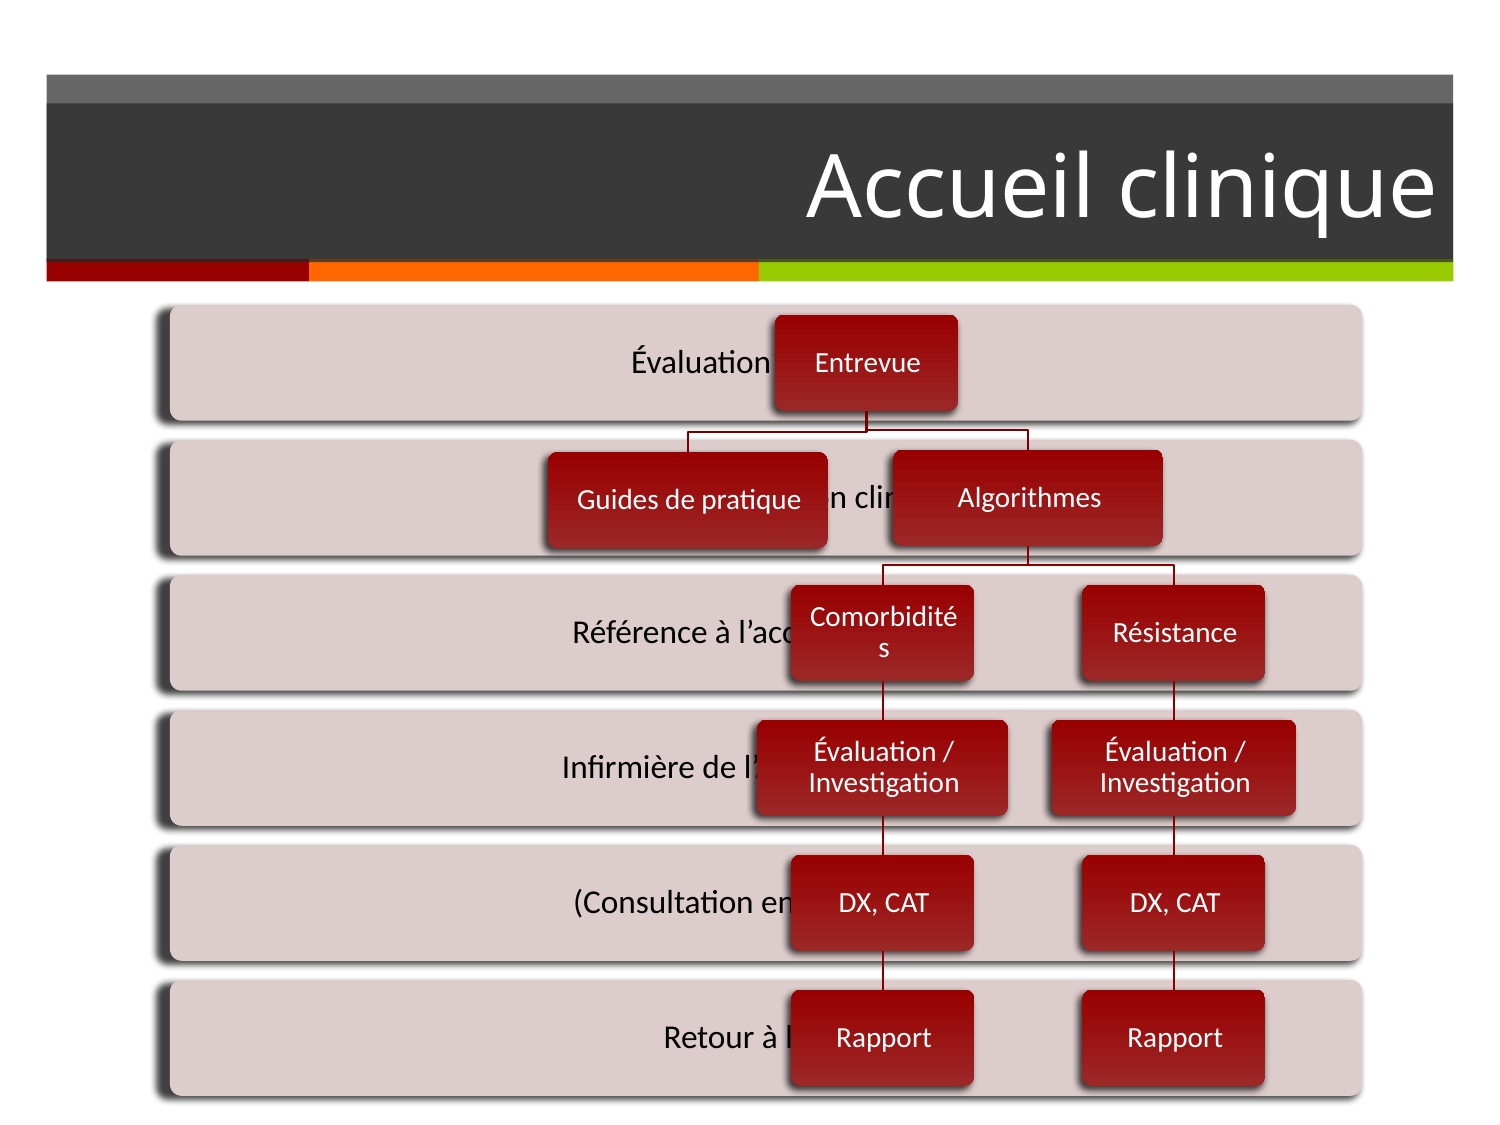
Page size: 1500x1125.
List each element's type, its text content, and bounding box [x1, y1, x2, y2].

title Accueil clinique [46, 103, 1454, 263]
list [169, 300, 1363, 1100]
